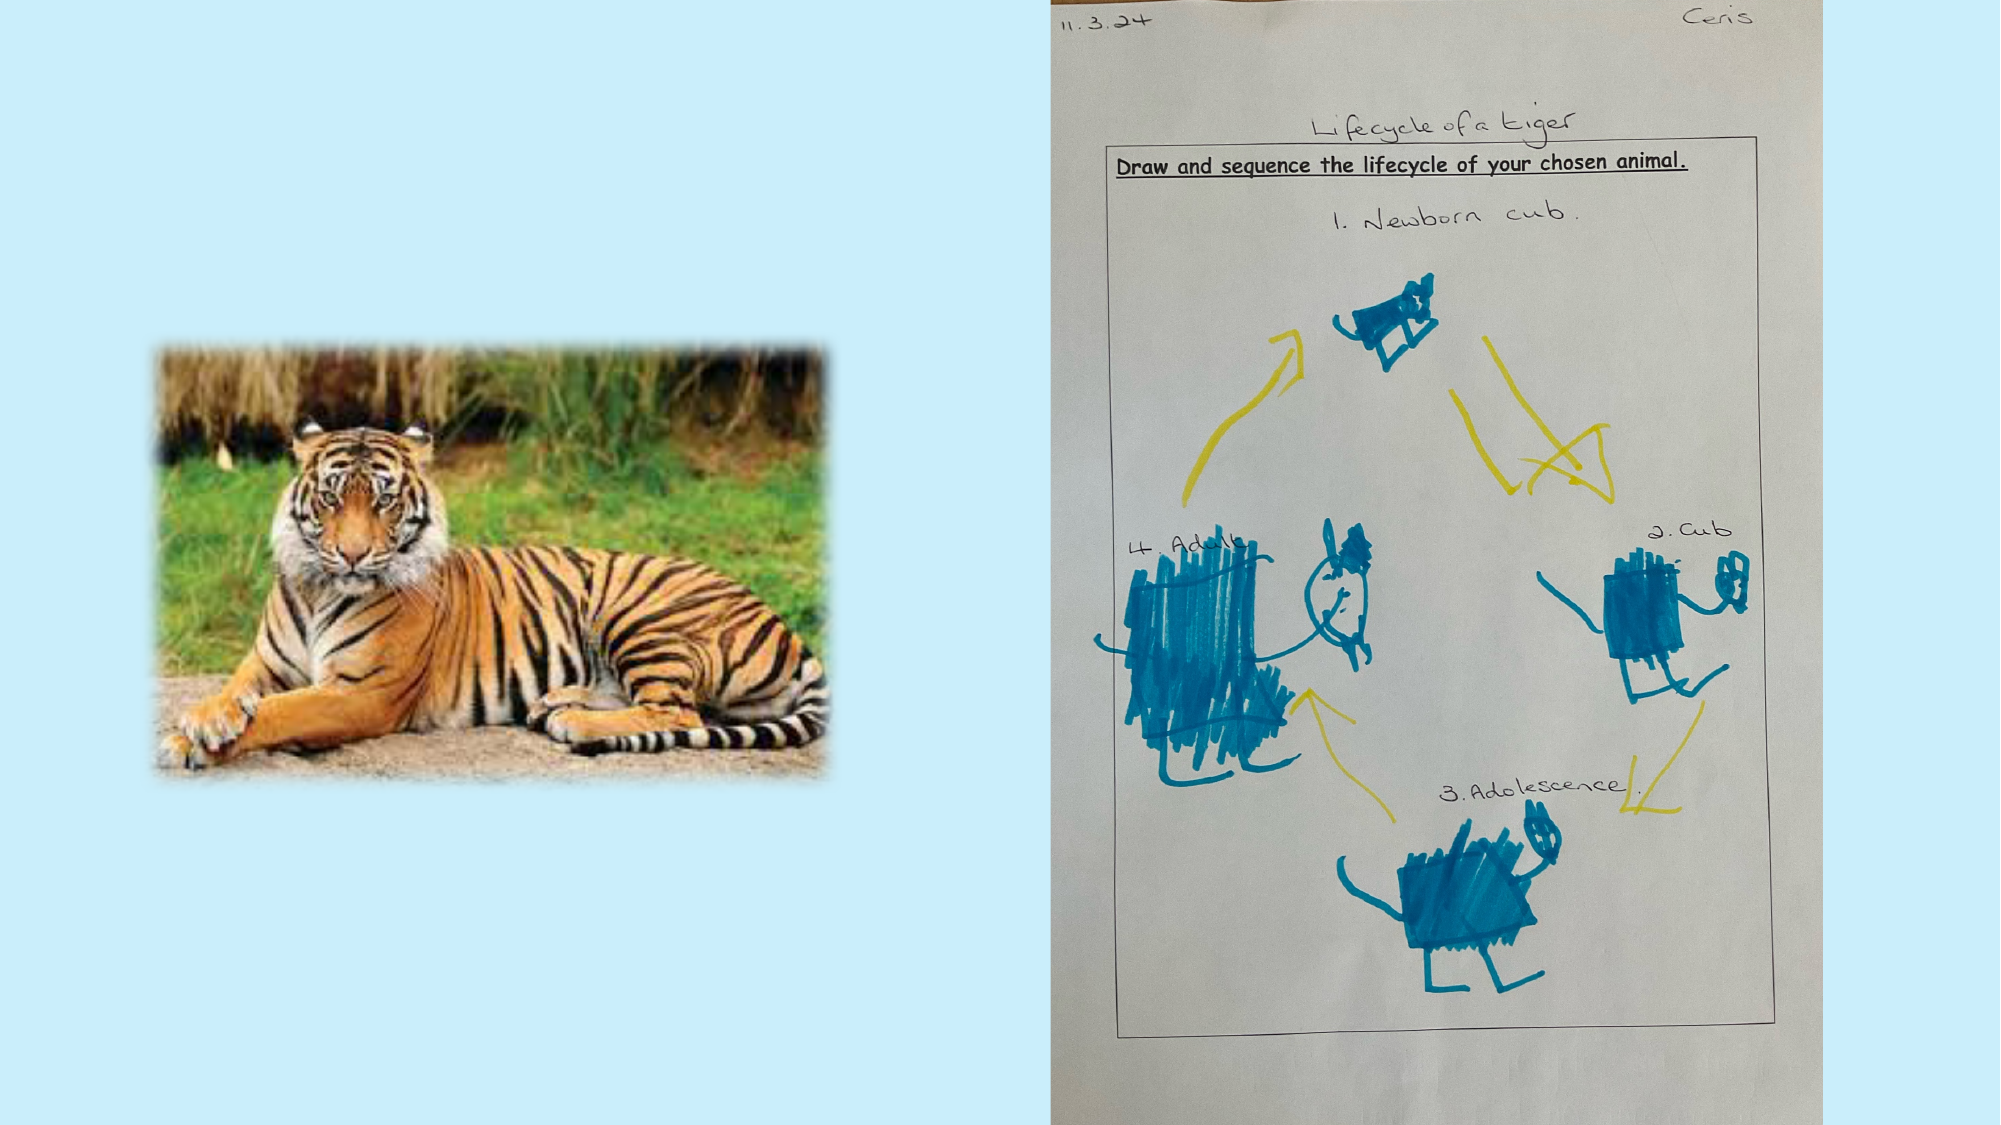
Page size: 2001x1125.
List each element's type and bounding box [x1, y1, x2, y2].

picture [1050, 0, 1824, 1125]
picture [140, 331, 842, 794]
